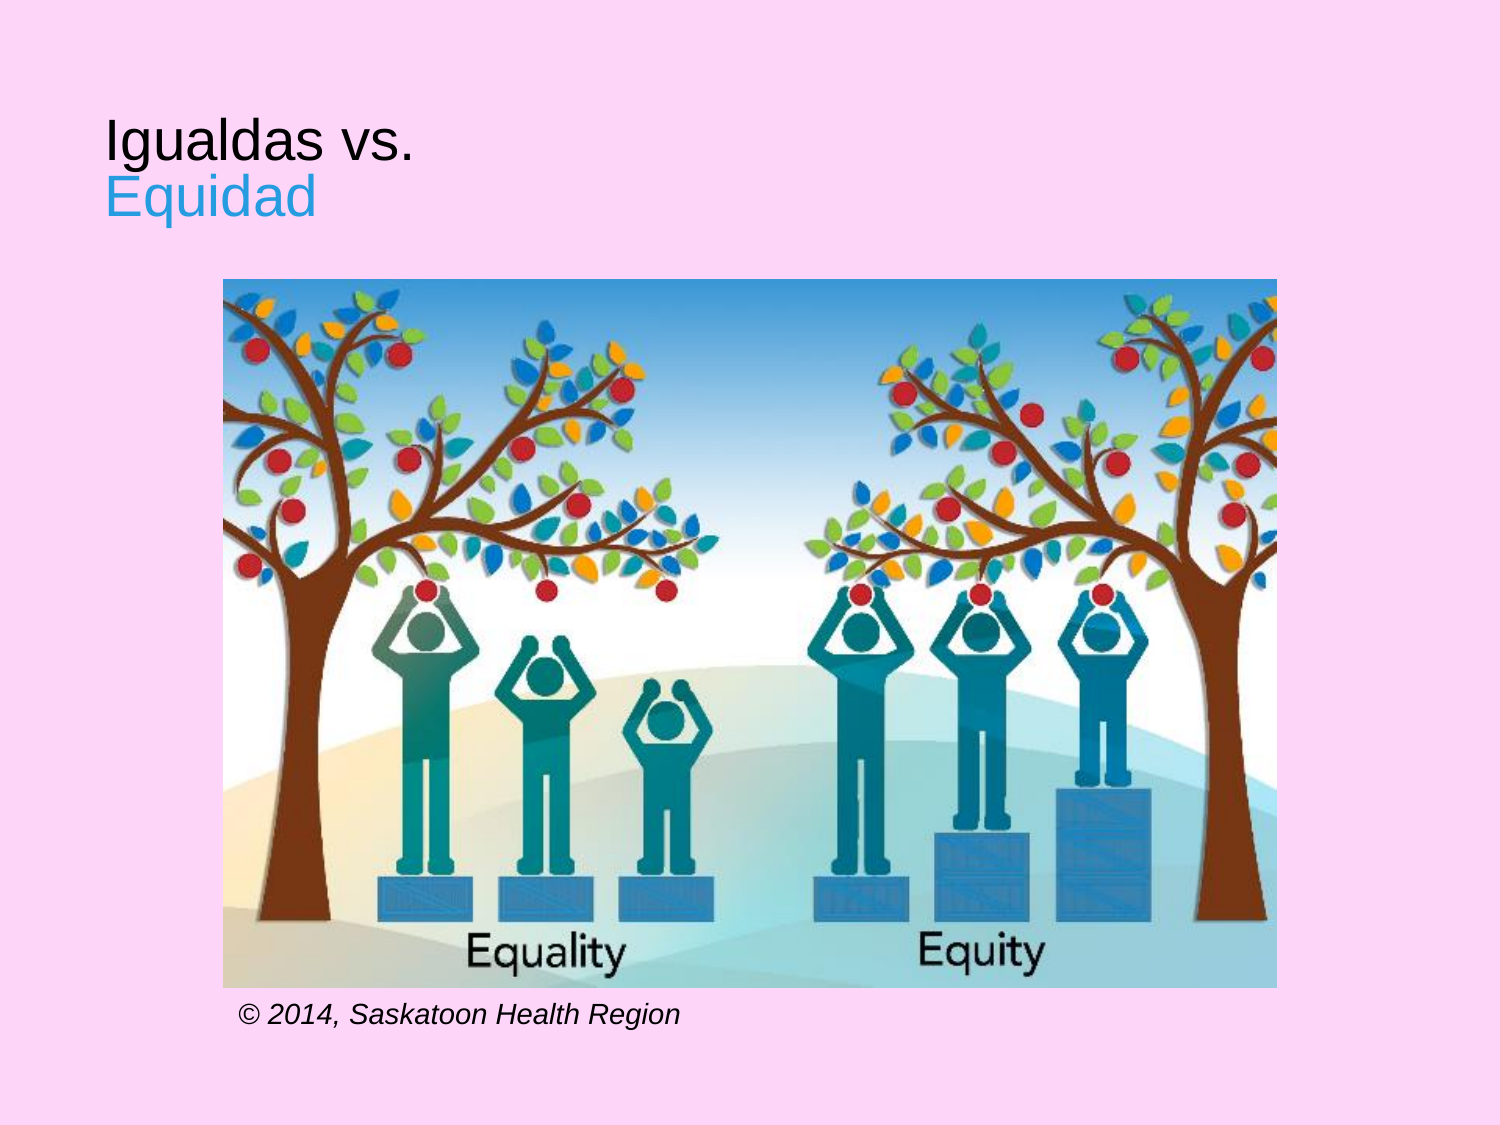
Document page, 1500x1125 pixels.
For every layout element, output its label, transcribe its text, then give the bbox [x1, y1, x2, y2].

text_box © 2014, Saskatoon Health Region [223, 996, 721, 1038]
text_box Igualdas vs. Equidad [89, 100, 695, 253]
picture [222, 279, 1277, 989]
